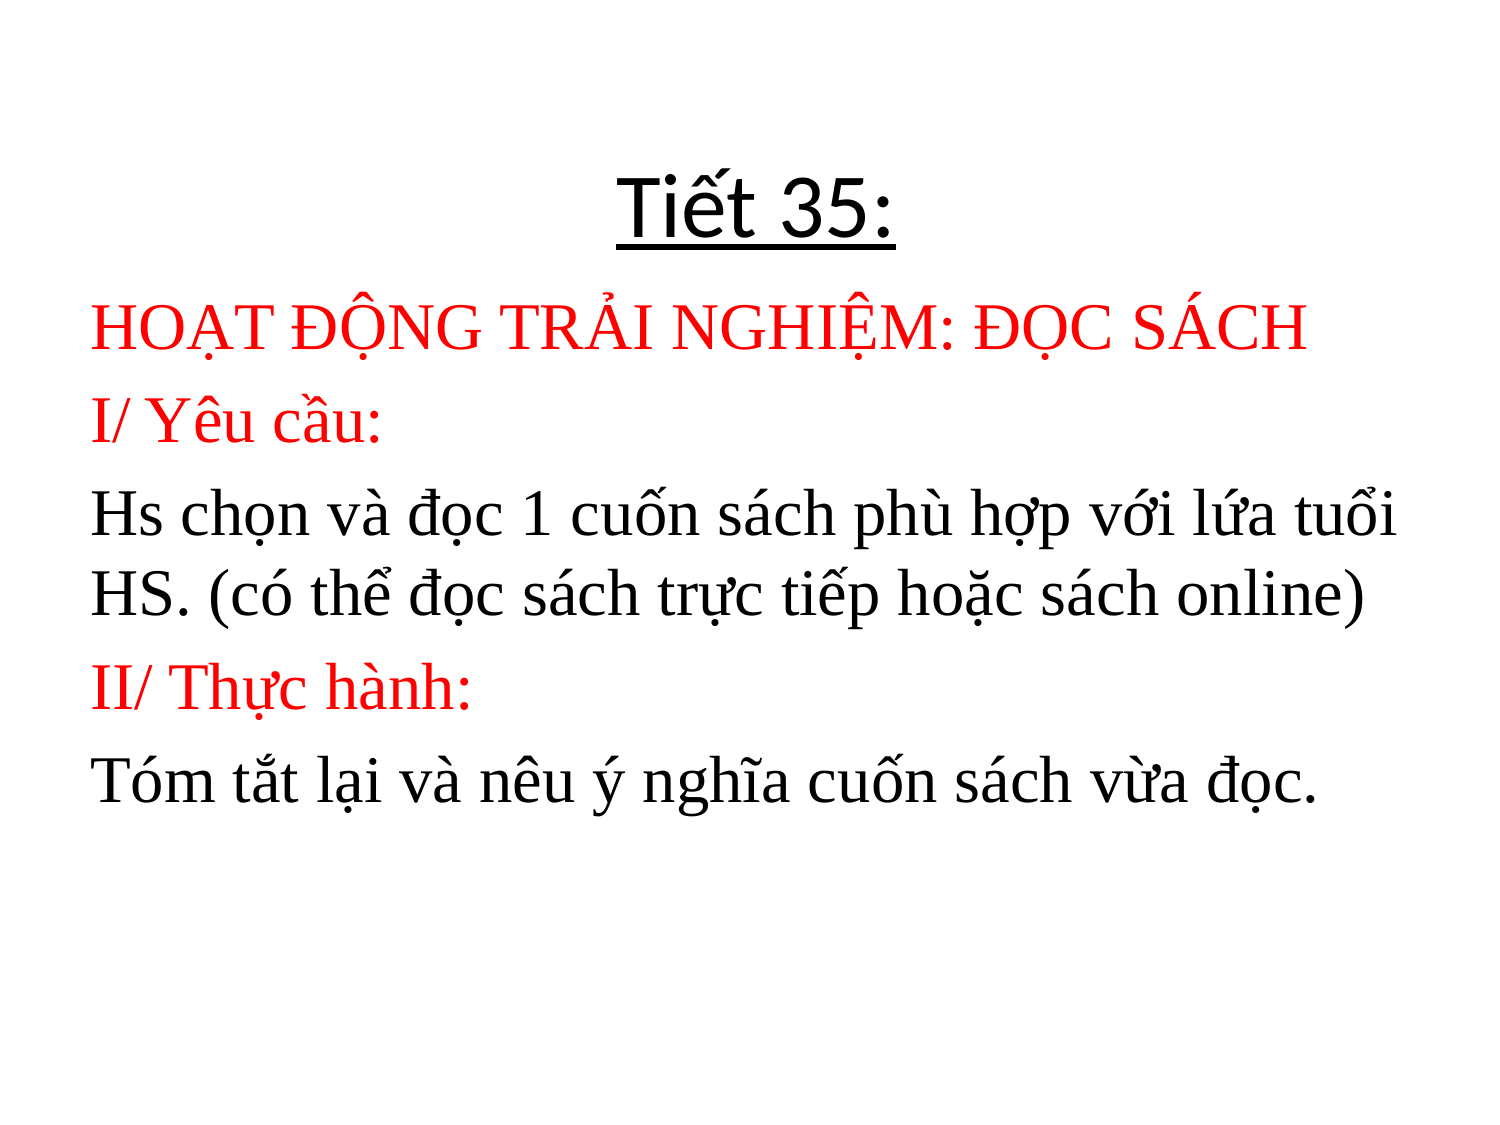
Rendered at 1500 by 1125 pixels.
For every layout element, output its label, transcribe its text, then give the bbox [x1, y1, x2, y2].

list HOẠT ĐỘNG TRẢI NGHIỆM: ĐỌC SÁCH I/ Yêu cầu: Hs chọn và đọc 1 cuốn sách phù hợp với lứa tuổi HS. (có thể đọc sách trực tiếp hoặc sách online) II/ Thực hành: Tóm tắt lại và nêu ý nghĩa cuốn sách vừa đọc. [75, 275, 1425, 1018]
title Tiết 35: [80, 107, 1431, 295]
